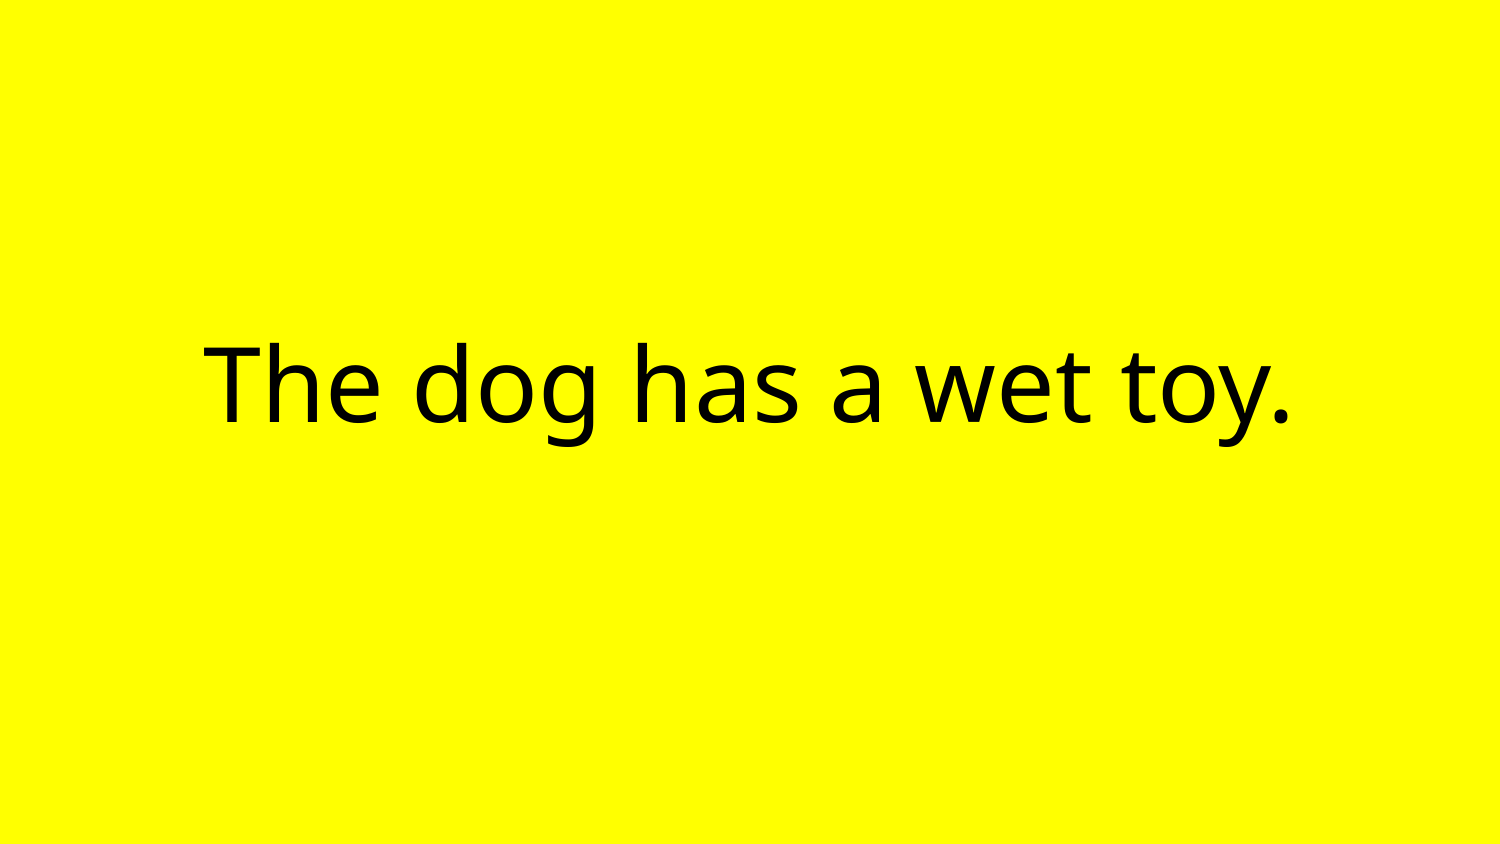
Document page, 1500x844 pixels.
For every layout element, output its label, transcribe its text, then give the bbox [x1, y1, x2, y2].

title The dog has a wet toy. [51, 122, 1449, 459]
